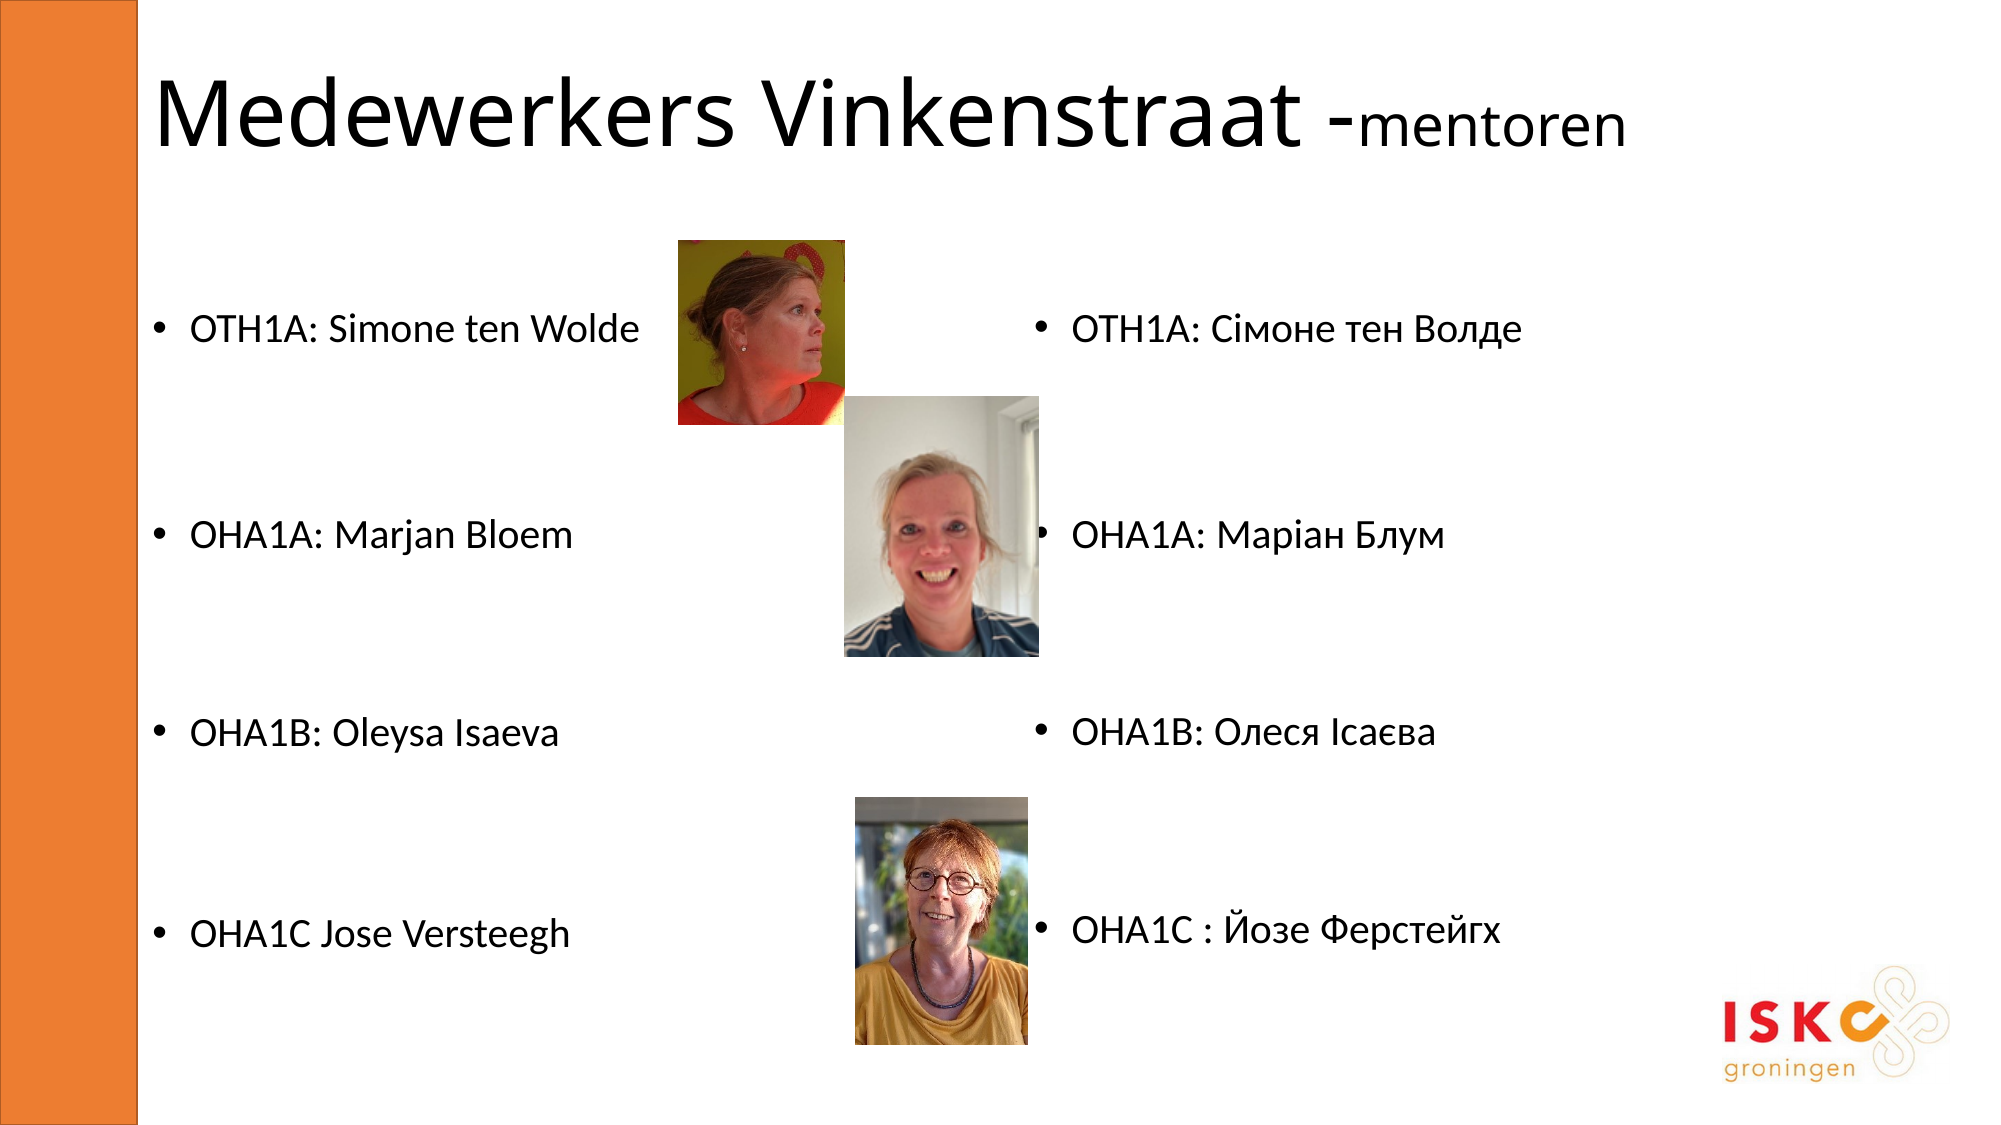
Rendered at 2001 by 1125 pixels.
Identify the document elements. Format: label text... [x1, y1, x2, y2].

text_box [0, 0, 138, 1125]
text_box OTH1A: Simone ten Wolde OHA1A: Marjan Bloem OHA1B: Oleysa Isaeva OHA1C Jose Versteegh [138, 299, 988, 1014]
picture [855, 797, 1028, 1045]
text_box Medewerkers Vinkenstraat -mentoren [138, 59, 1863, 278]
picture [678, 240, 1039, 657]
picture [1722, 964, 1950, 1084]
text_box ОТН1А: Сімоне тен Волде ОНА1А: Маріан Блум ОНА1В: Олеся Ісаєва ОHA1C : Йозе Ферстейгх [1019, 298, 1870, 1062]
